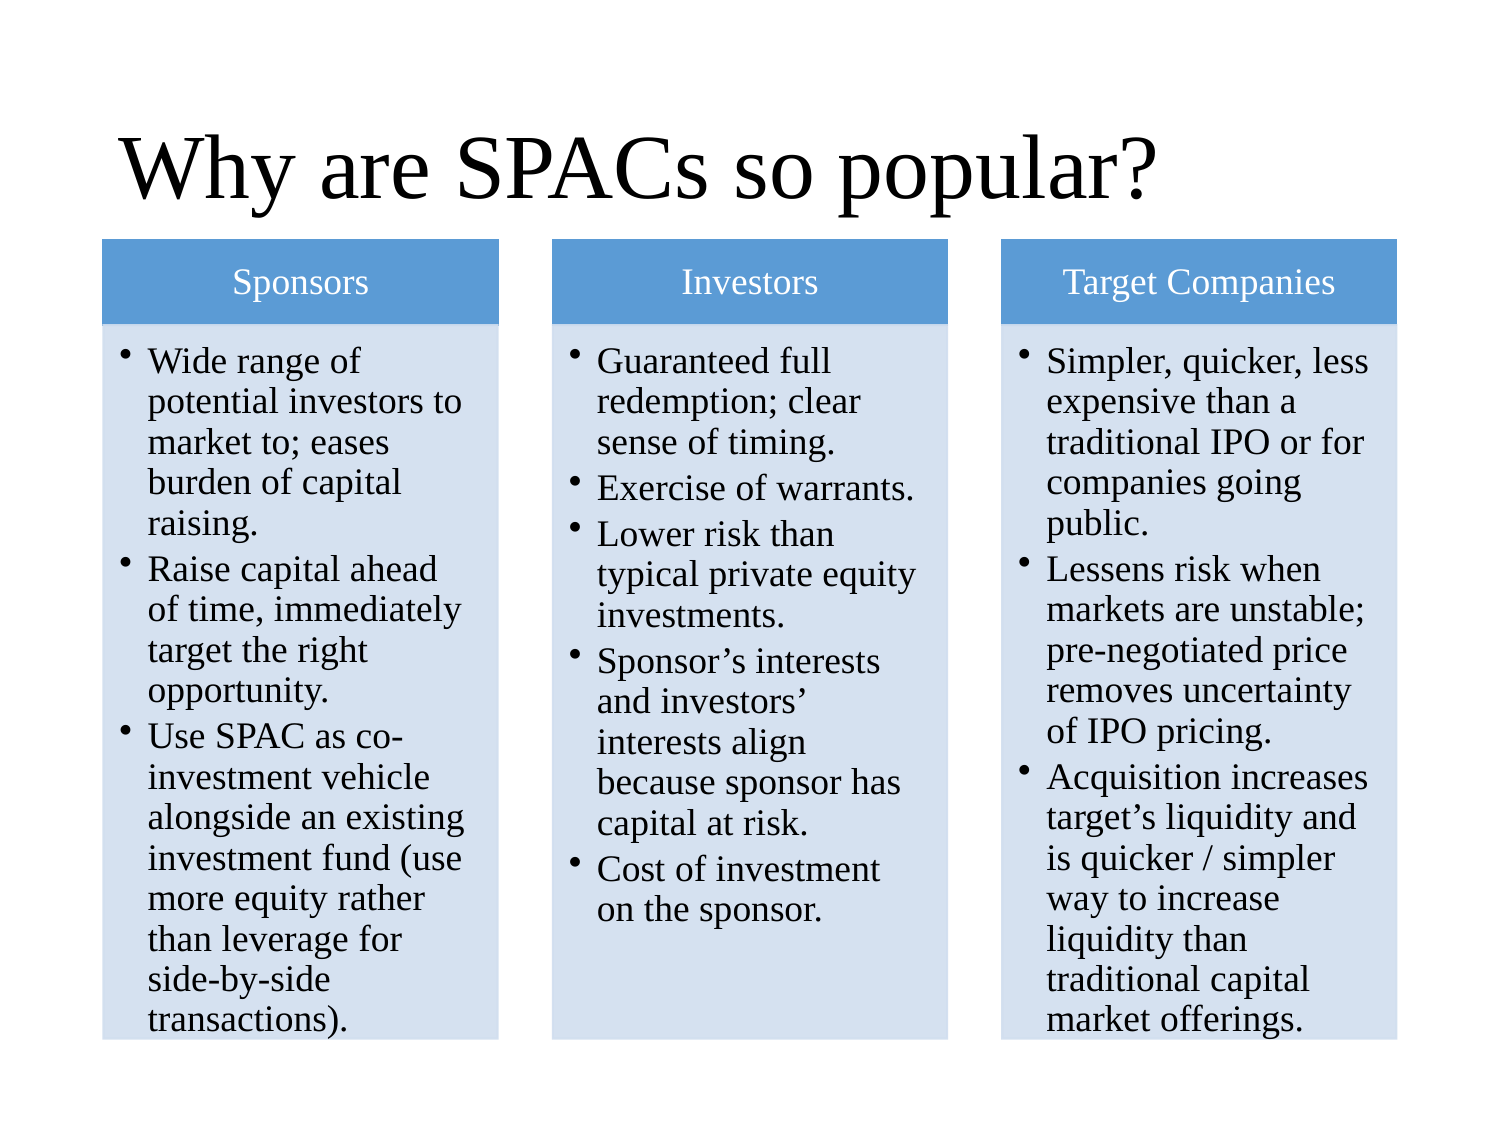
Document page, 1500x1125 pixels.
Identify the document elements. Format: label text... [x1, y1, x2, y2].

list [103, 225, 1397, 1054]
title Why are SPACs so popular? [103, 59, 1397, 225]
